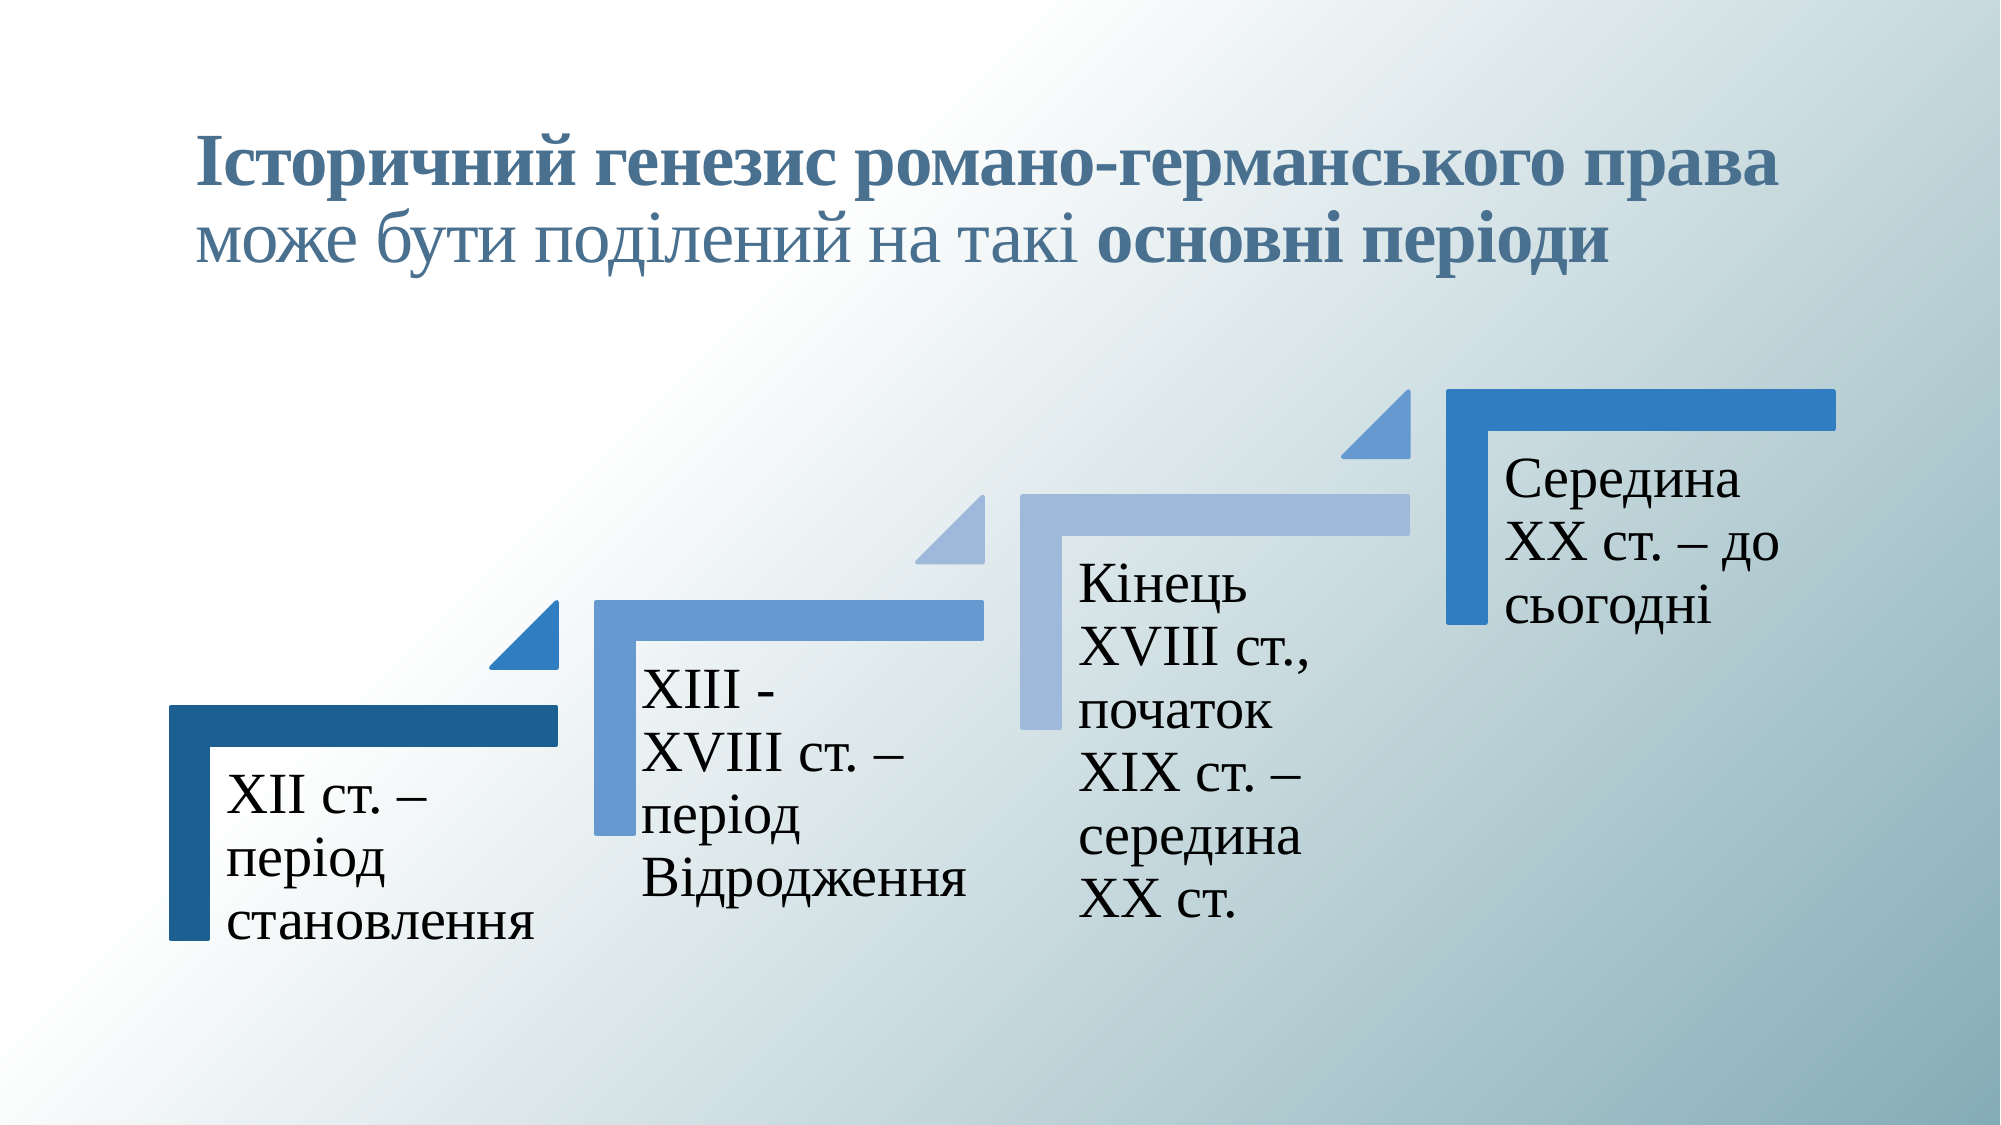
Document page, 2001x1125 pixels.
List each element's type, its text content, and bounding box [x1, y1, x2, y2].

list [114, 390, 1891, 1052]
title Історичний генезис романо-германського права може бути поділений на такі основні періоди [180, 47, 1830, 285]
